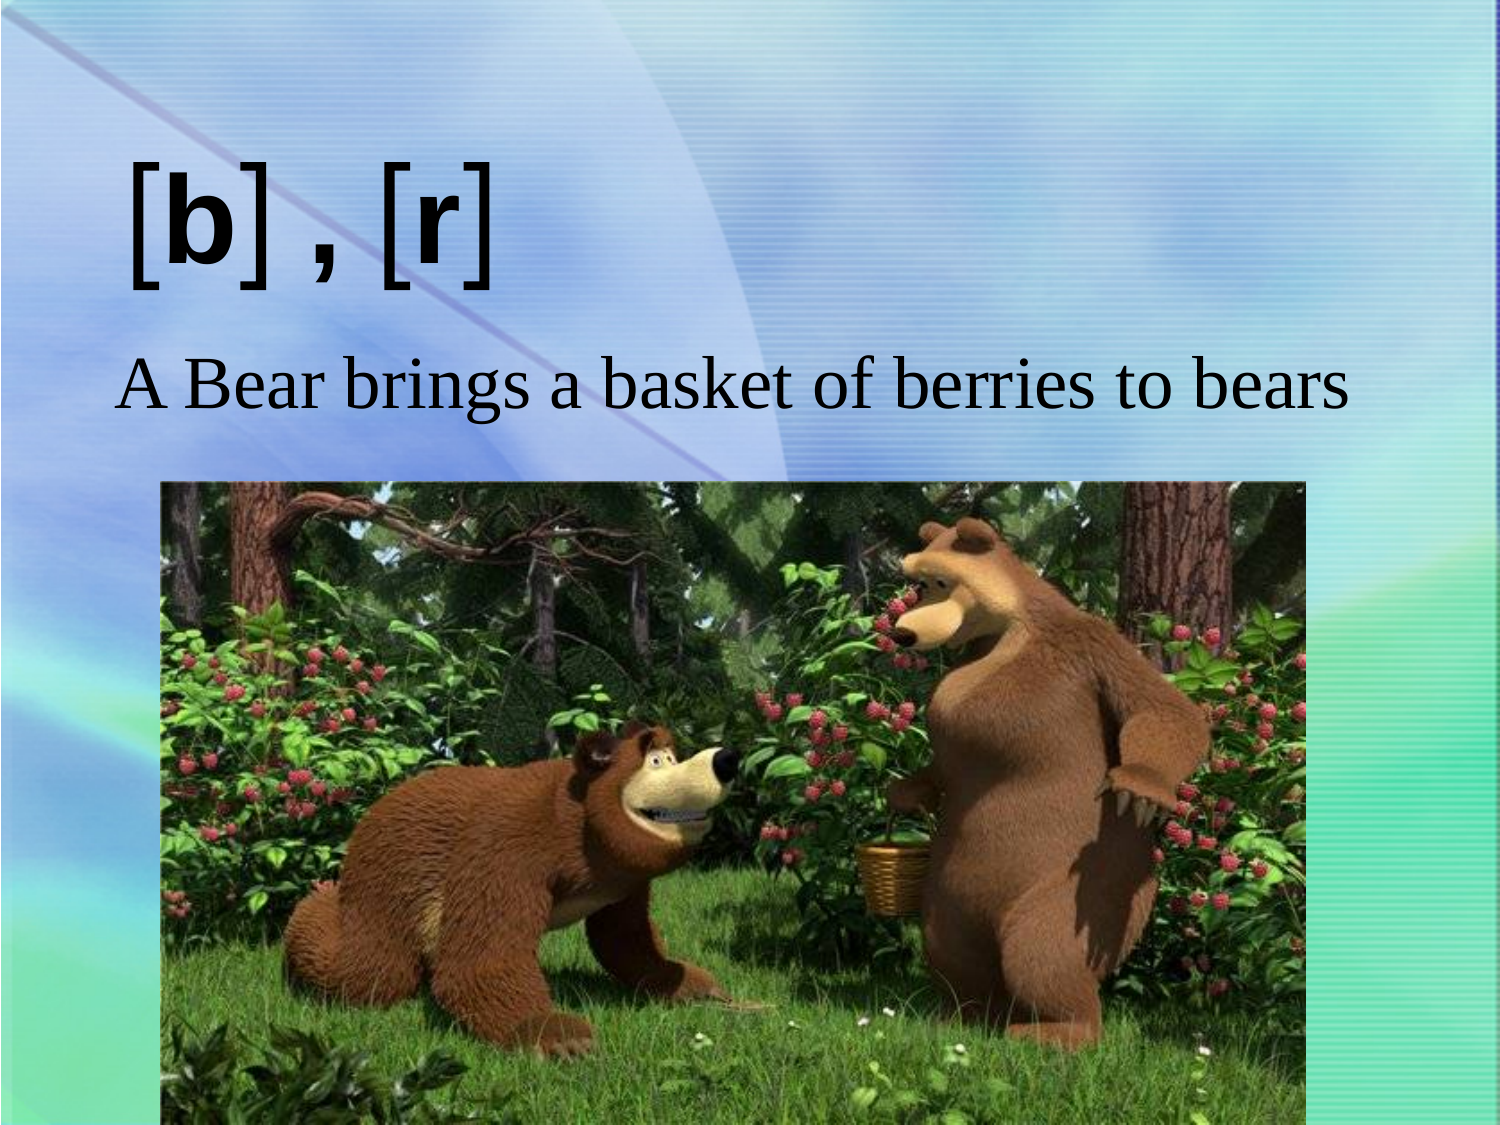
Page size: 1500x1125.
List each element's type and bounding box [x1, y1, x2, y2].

picture [1, 0, 1500, 1125]
list [160, 480, 1306, 1125]
